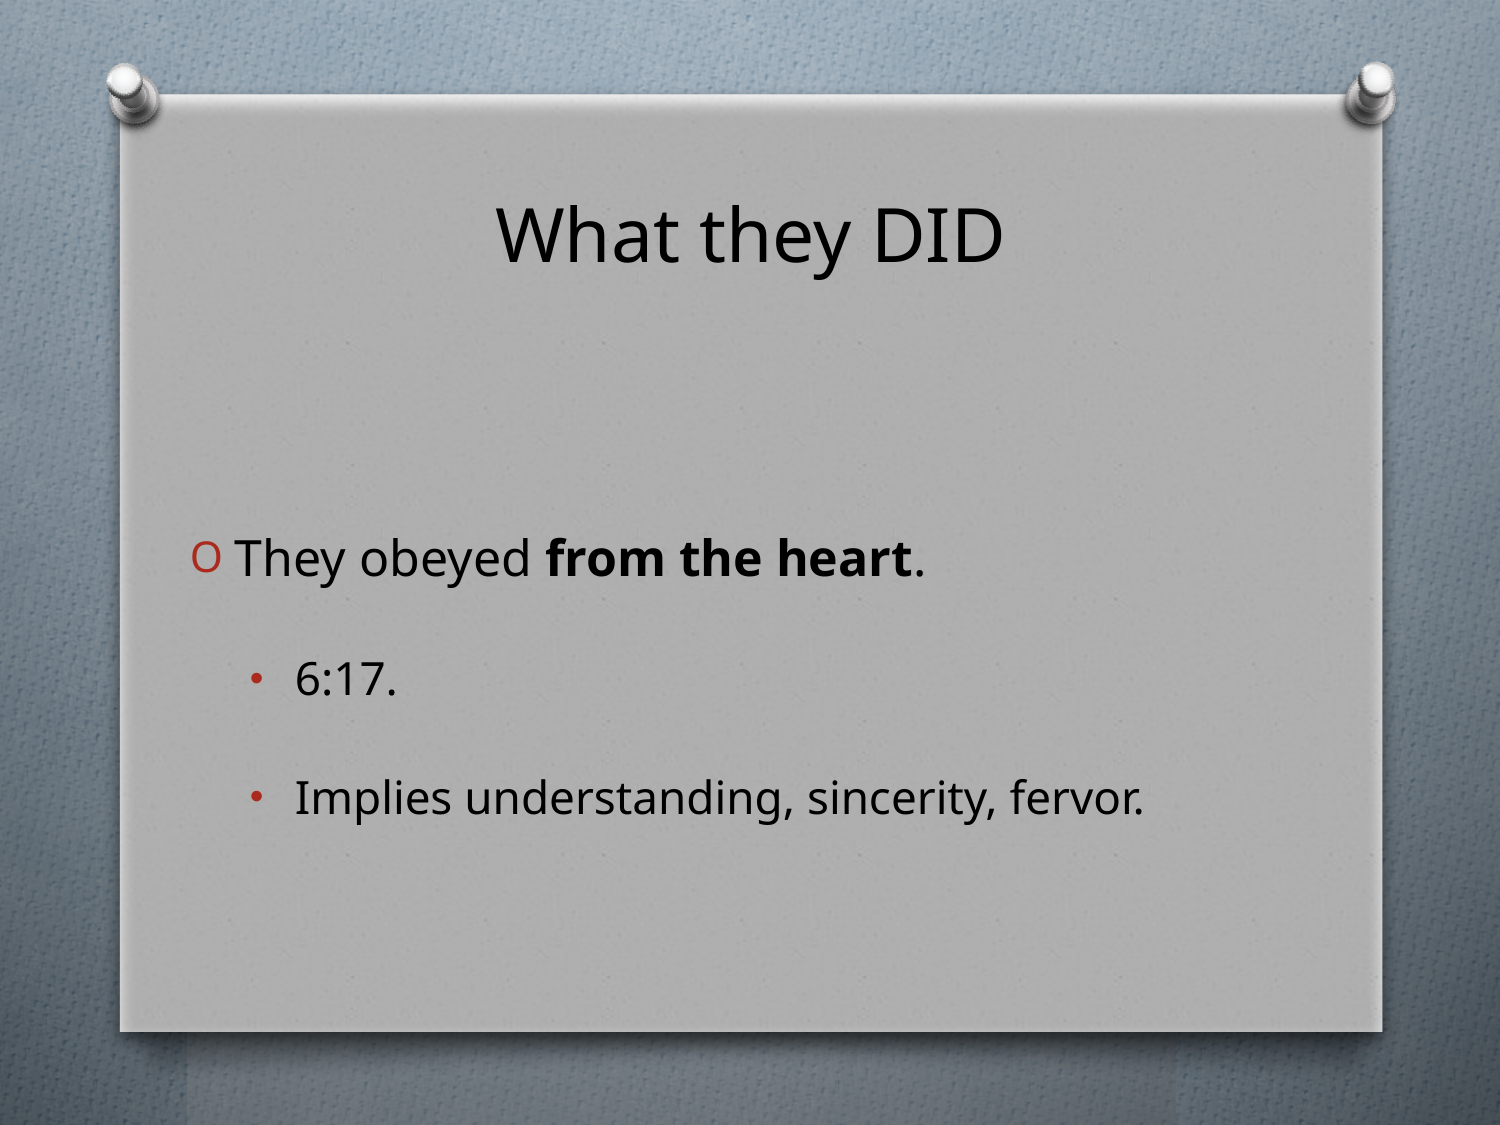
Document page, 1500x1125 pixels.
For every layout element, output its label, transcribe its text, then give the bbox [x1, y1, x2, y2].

picture [75, 29, 198, 153]
picture [1317, 35, 1439, 156]
list They obeyed from the heart. 6:17. Implies understanding, sincerity, fervor. [174, 347, 1338, 988]
title What they DID [179, 134, 1323, 332]
